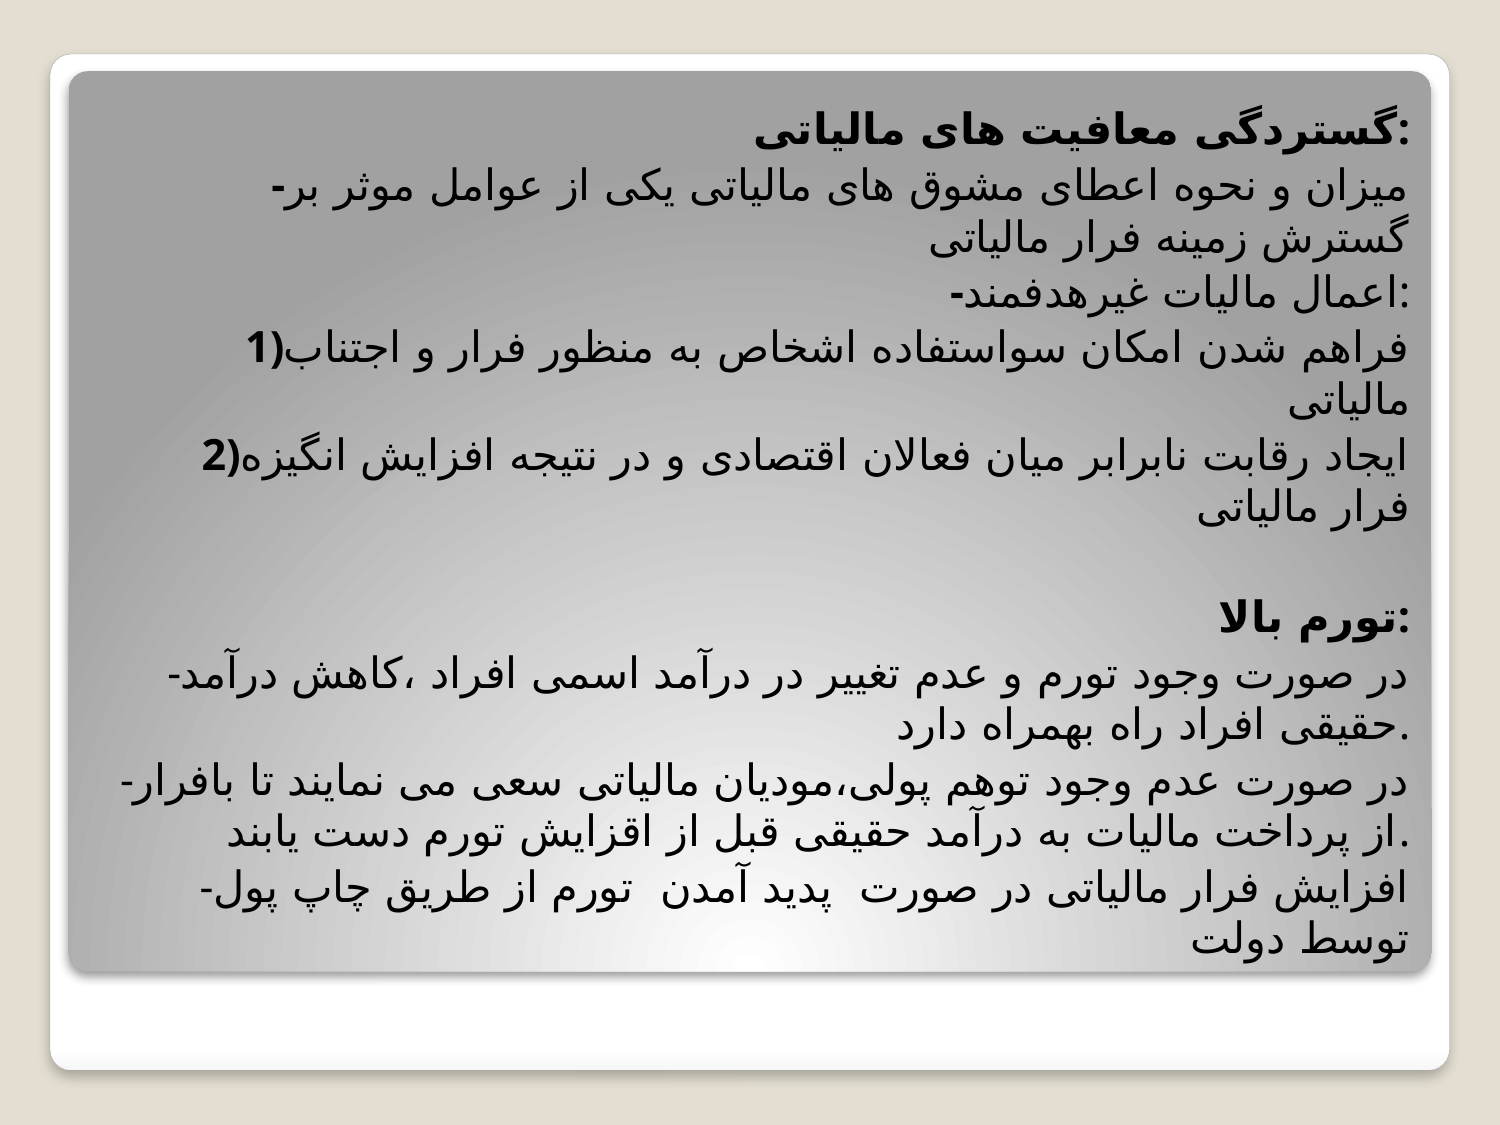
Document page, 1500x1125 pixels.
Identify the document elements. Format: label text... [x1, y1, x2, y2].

list گستردگی معافیت های مالیاتی: -میزان و نحوه اعطای مشوق های مالیاتی یکی از عوامل موثر بر گسترش زمینه فرار مالیاتی -اعمال مالیات غیرهدفمند: 1)فراهم شدن امکان سواستفاده اشخاص به منظور فرار و اجتناب مالیاتی 2)ایجاد رقابت نابرابر میان فعالان اقتصادی و در نتیجه افزایش انگیزه فرار مالیاتی تورم بالا: -در صورت وجود تورم و عدم تغییر در درآمد اسمی افراد ،کاهش درآمد حقیقی افراد راه بهمراه دارد. -در صورت عدم وجود توهم پولی،مودیان مالیاتی سعی می نمایند تا بافرار از پرداخت مالیات به درآمد حقیقی قبل از اقزایش تورم دست یابند. -افزایش فرار مالیاتی در صورت پدید آمدن تورم از طریق چاپ پول توسط دولت [82, 86, 1425, 988]
